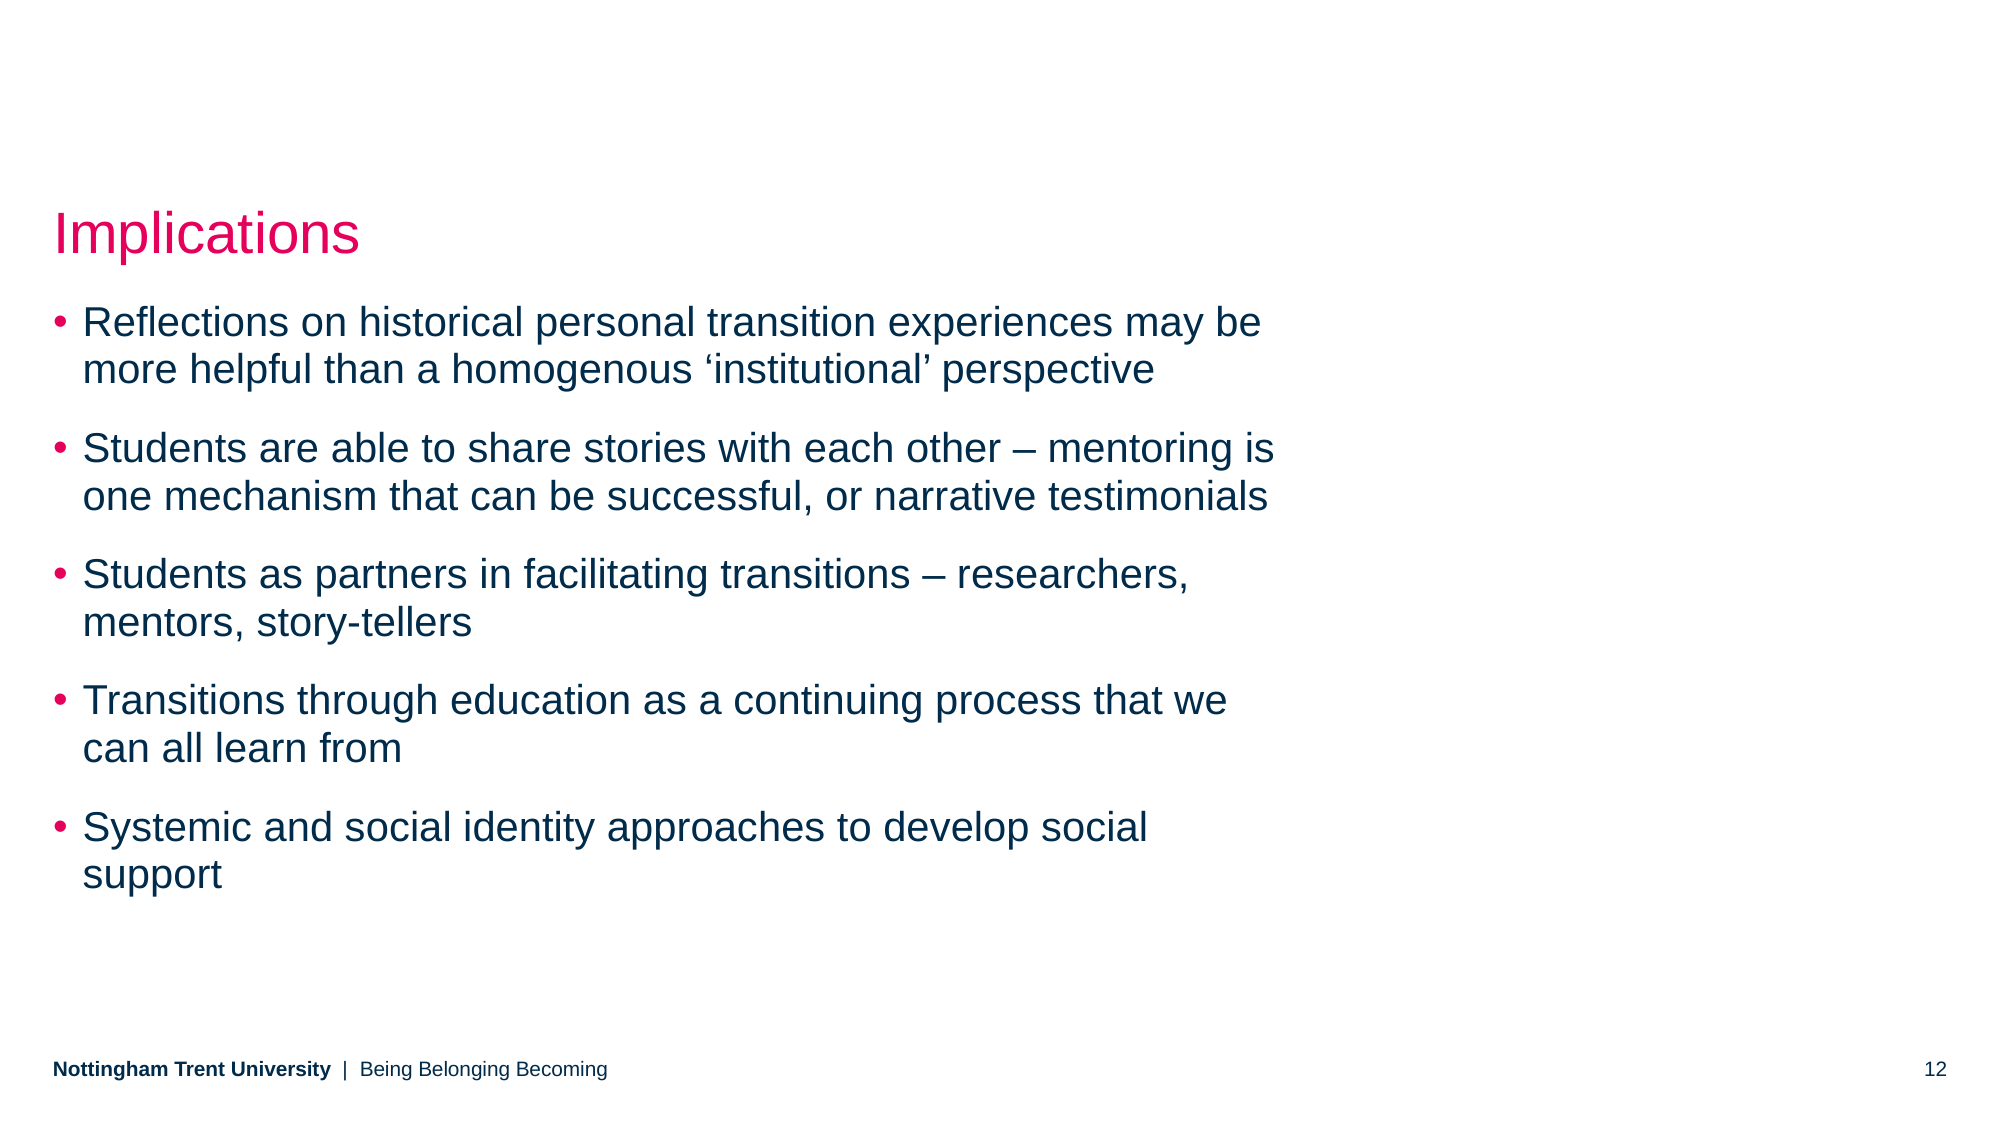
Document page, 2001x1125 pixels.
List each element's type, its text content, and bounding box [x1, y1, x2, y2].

footer Being Belonging Becoming [359, 1055, 939, 1092]
list Implications Reflections on historical personal transition experiences may be more helpful than a homogenous ‘institutional’ perspective Students are able to share stories with each other – mentoring is one mechanism that can be successful, or narrative testimonials Students as partners in facilitating transitions – researchers, mentors, story-tellers Transitions through education as a continuing process that we can all learn from Systemic and social identity approaches to develop social support [53, 200, 1300, 998]
slide_number 12 [1799, 1055, 1947, 1098]
